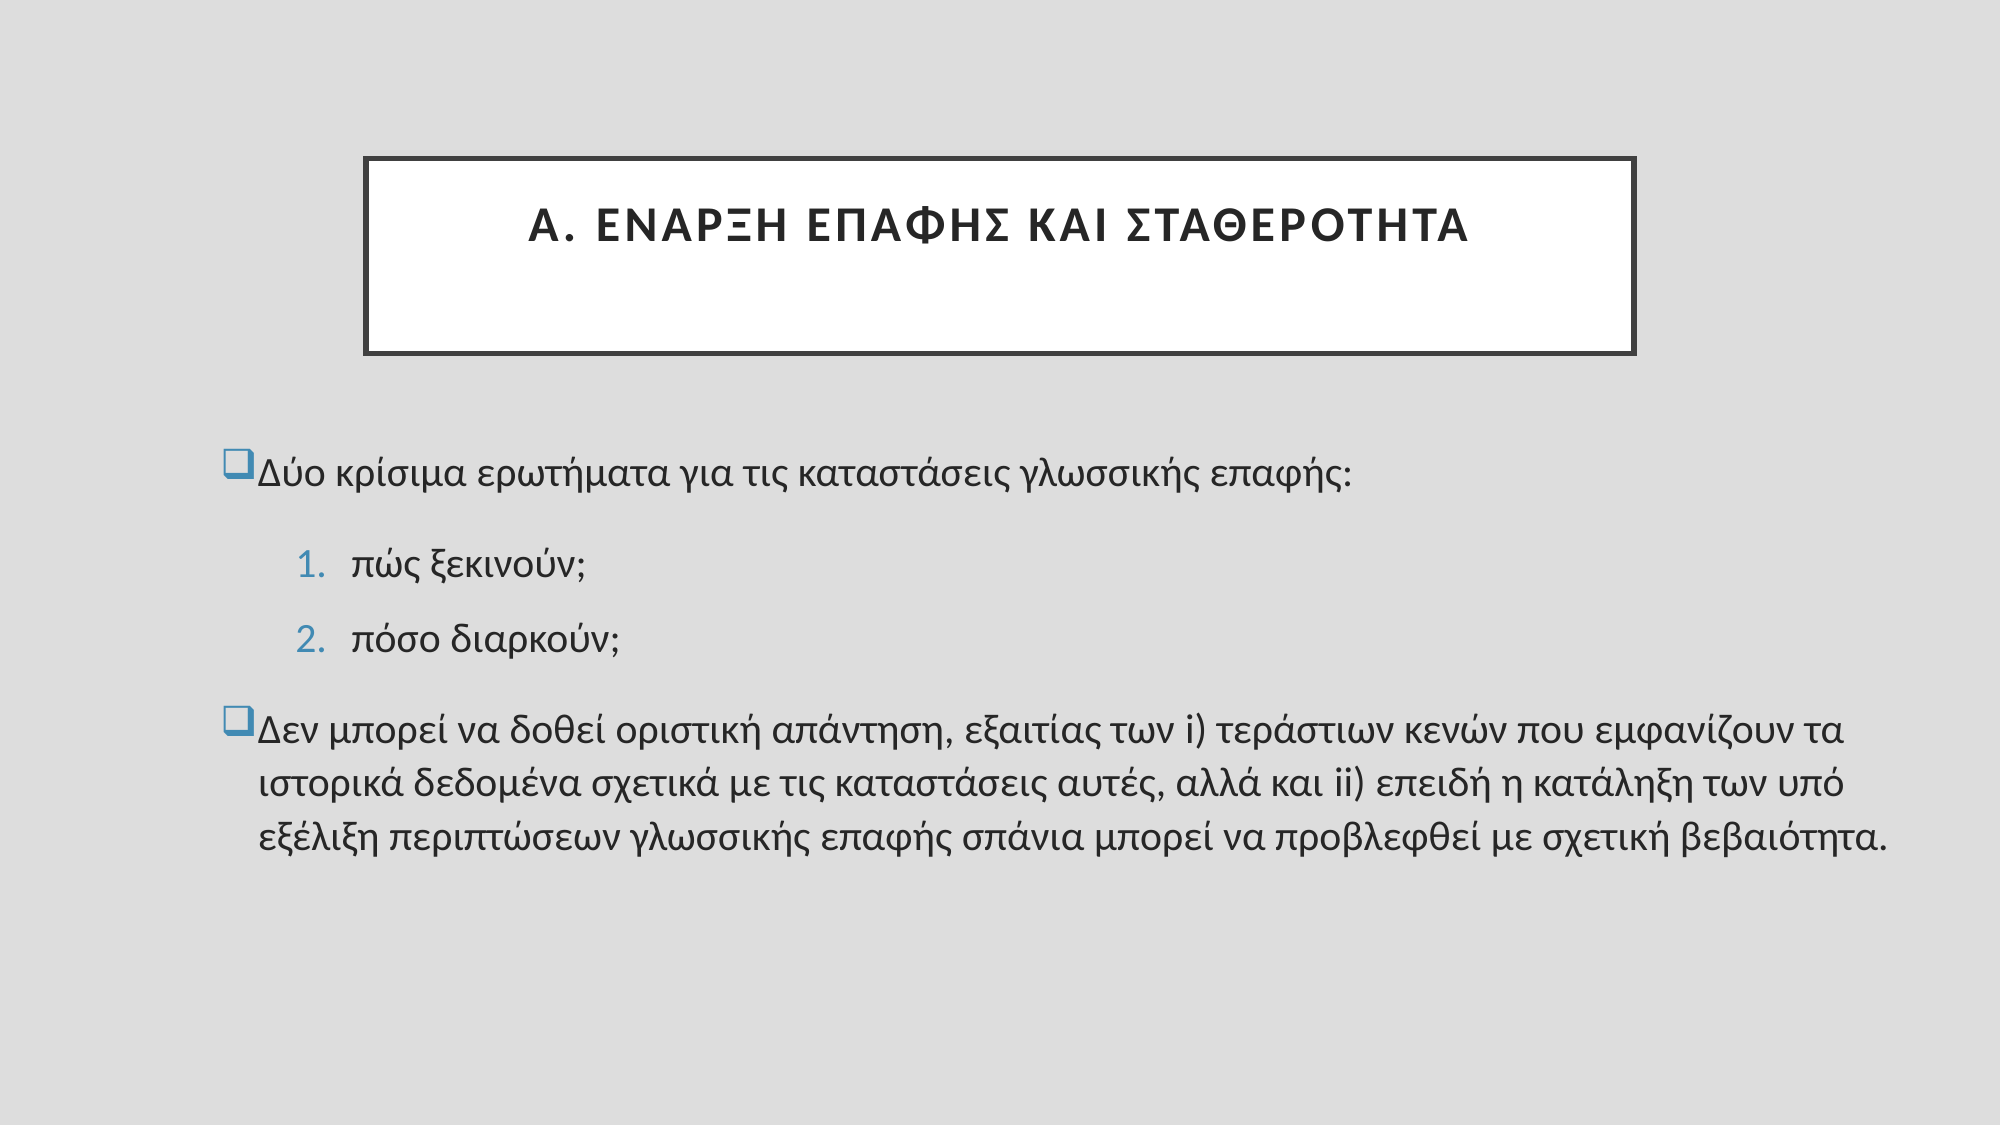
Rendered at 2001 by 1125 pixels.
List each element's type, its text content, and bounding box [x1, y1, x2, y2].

list Δύο κρίσιμα ερωτήματα για τις καταστάσεις γλωσσικής επαφής: πώς ξεκινούν; πόσο διαρκούν; Δεν μπορεί να δοθεί οριστική απάντηση, εξαιτίας των i) τεράστιων κενών που εμφανίζουν τα ιστορικά δεδομένα σχετικά με τις καταστάσεις αυτές, αλλά και ii) επειδή η κατάληξη των υπό εξέλιξη περιπτώσεων γλωσσικής επαφής σπάνια μπορεί να προβλεφθεί με σχετική βεβαιότητα. [205, 433, 1923, 996]
title Α. Έναρξη επαφής και σταθερότητα [363, 156, 1637, 356]
